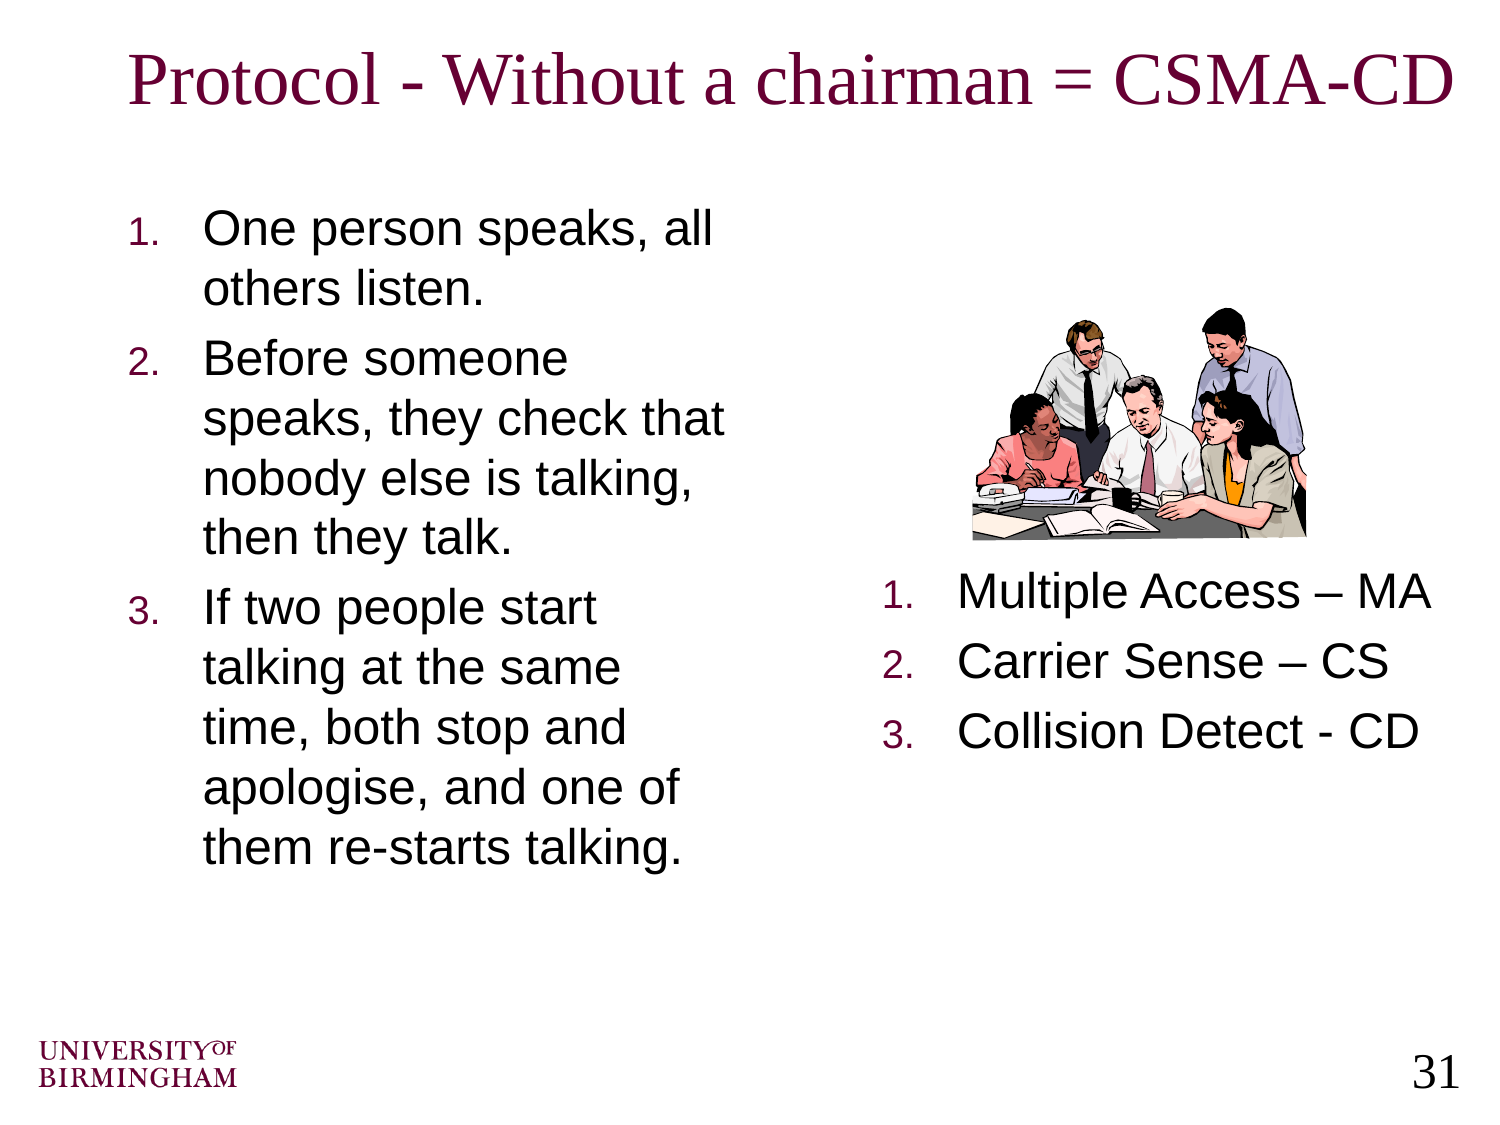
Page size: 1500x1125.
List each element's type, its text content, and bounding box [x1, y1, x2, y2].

picture [972, 304, 1311, 544]
picture [0, 1002, 275, 1125]
title Protocol - Without a chairman = CSMA-CD [112, 0, 1500, 151]
list One person speaks, all others listen. Before someone speaks, they check that nobody else is talking, then they talk. If two people start talking at the same time, both stop and apologise, and one of them re-starts talking. [112, 187, 744, 1001]
text_box Multiple Access – MA Carrier Sense – CS Collision Detect - CD [867, 550, 1450, 1050]
